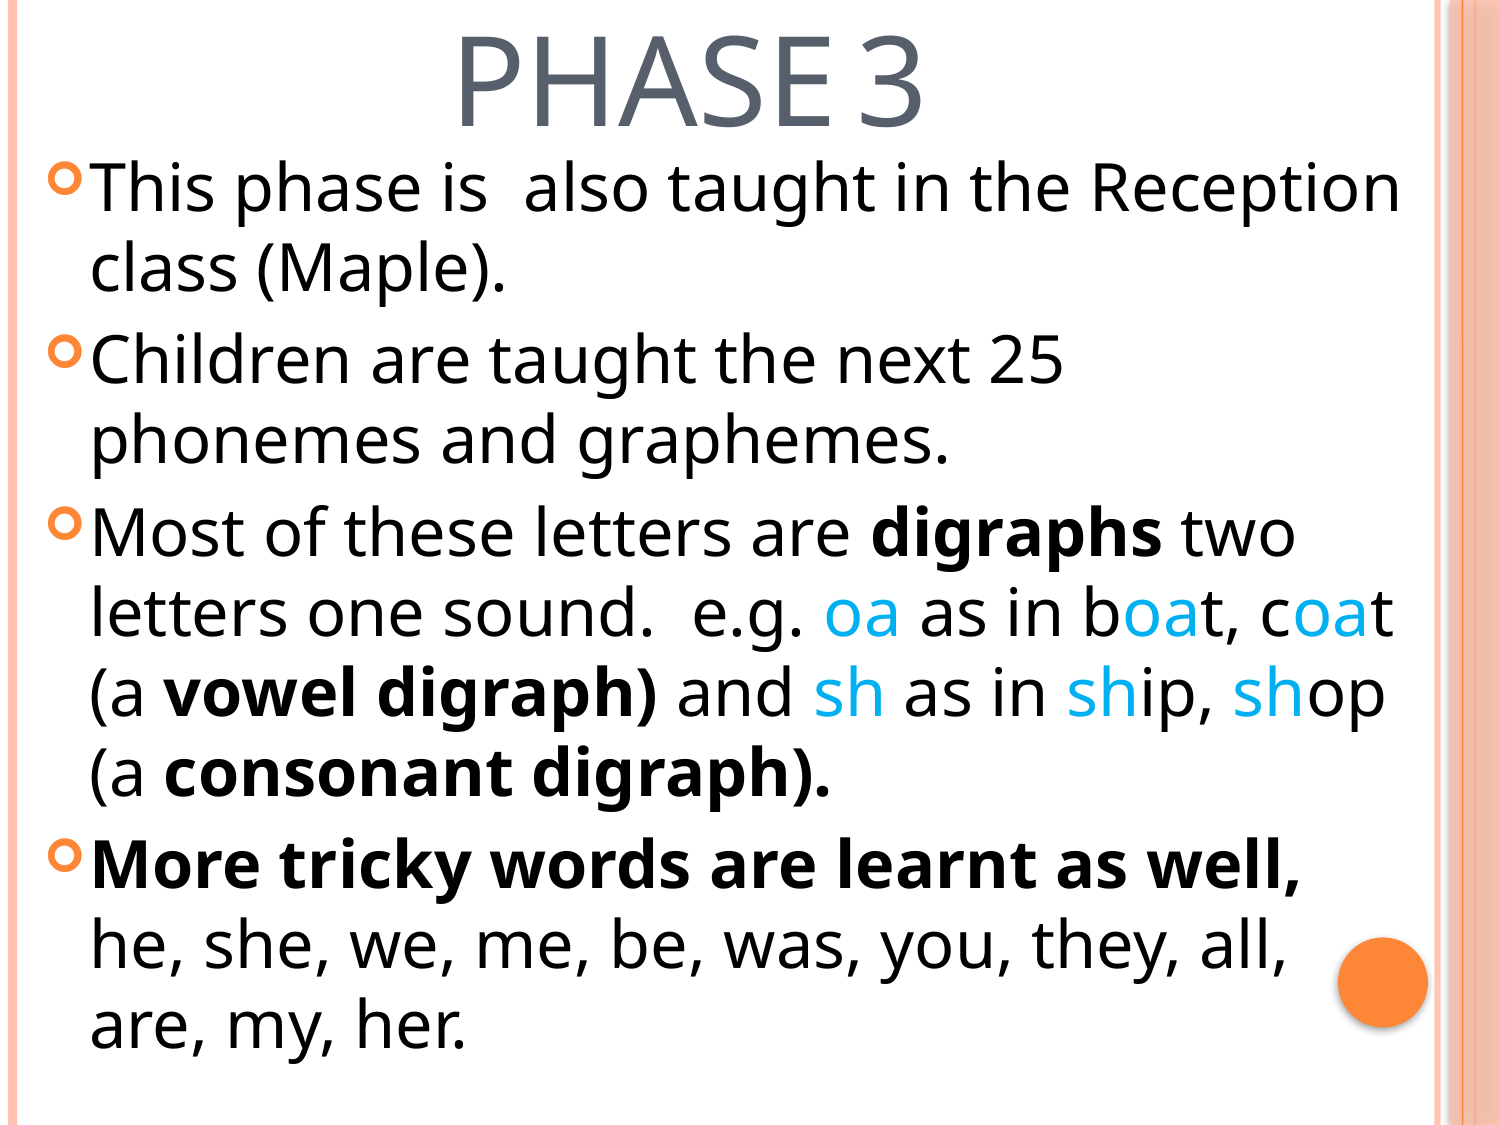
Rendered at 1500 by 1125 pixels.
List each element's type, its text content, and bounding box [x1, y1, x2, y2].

list This phase is also taught in the Reception class (Maple). Children are taught the next 25 phonemes and graphemes. Most of these letters are digraphs two letters one sound. e.g. oa as in boat, coat (a vowel digraph) and sh as in ship, shop (a consonant digraph). More tricky words are learnt as well, he, she, we, me, be, was, you, they, all, are, my, her. [29, 137, 1424, 1071]
title Phase 3 [76, 66, 1302, 159]
